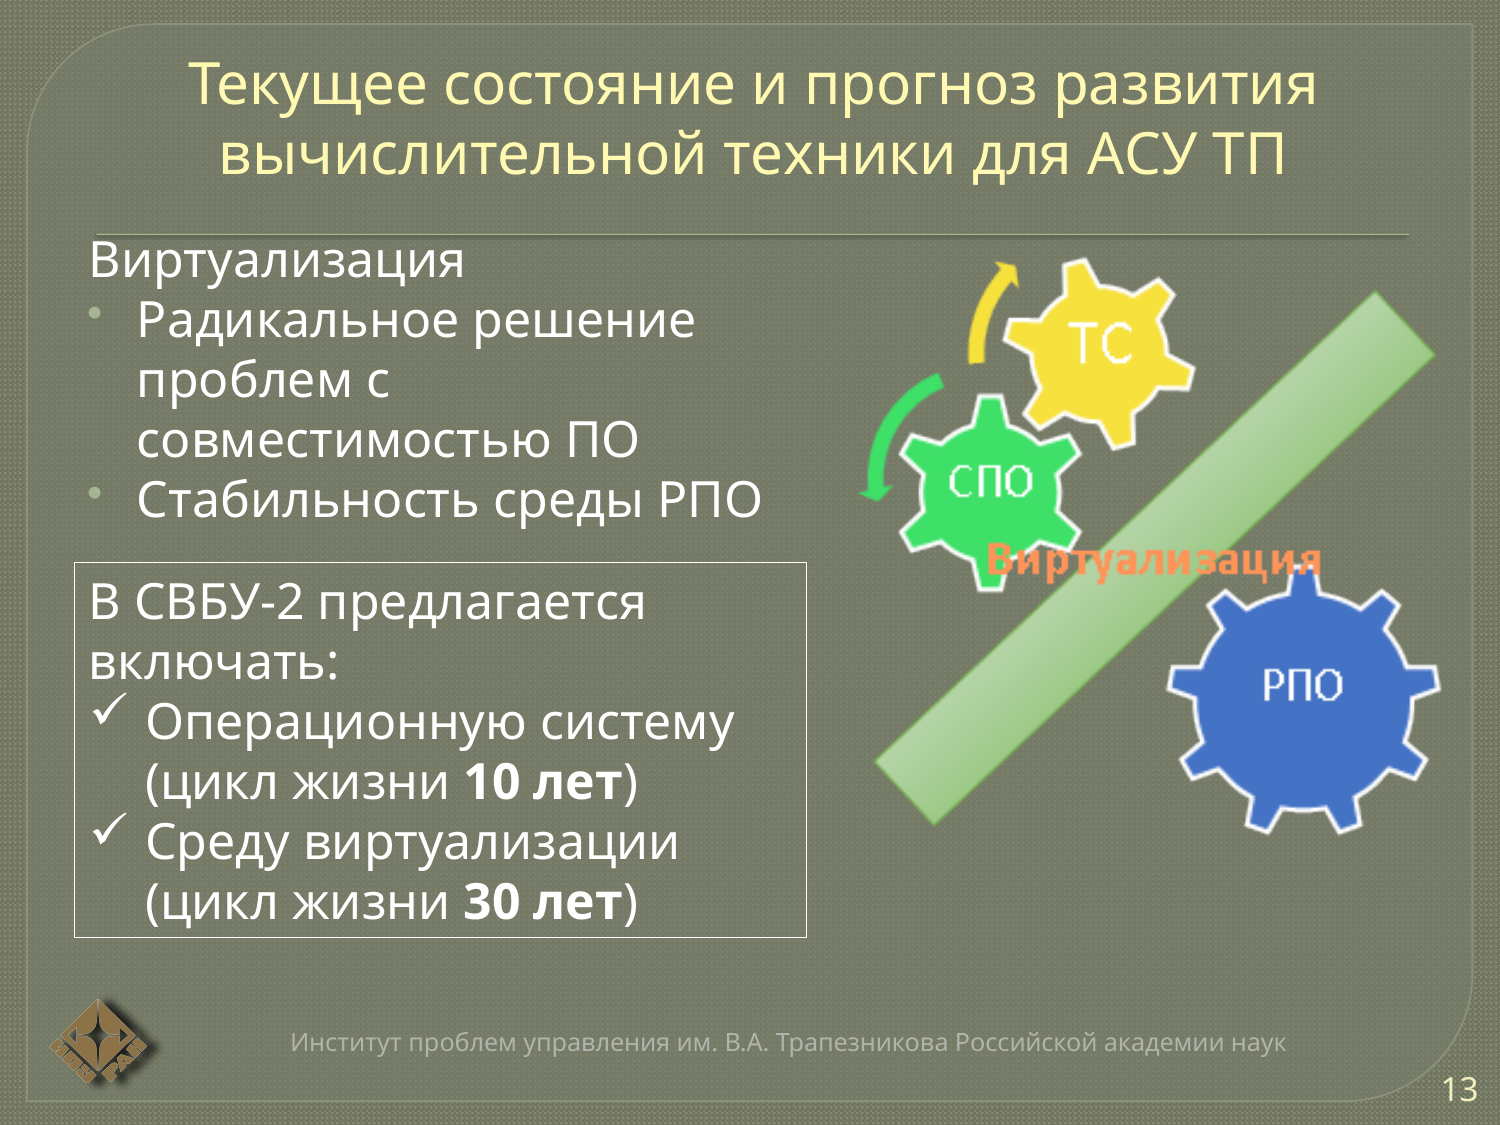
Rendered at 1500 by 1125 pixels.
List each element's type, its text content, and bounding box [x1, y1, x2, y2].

picture [49, 999, 147, 1083]
footer Институт проблем управления им. В.А. Трапезникова Российской академии наук [171, 1018, 1406, 1064]
picture [856, 255, 1448, 842]
list Виртуализация Радикальное решение проблем с совместимостью ПО Стабильность среды РПО [74, 219, 786, 562]
slide_number 13 [1417, 1068, 1494, 1114]
text_box В СВБУ-2 предлагается включать: Операционную систему (цикл жизни 10 лет) Среду виртуализации (цикл жизни 30 лет) [74, 562, 807, 938]
text_box Текущее состояние и прогноз развития вычислительной техники для АСУ ТП [74, 78, 1425, 194]
